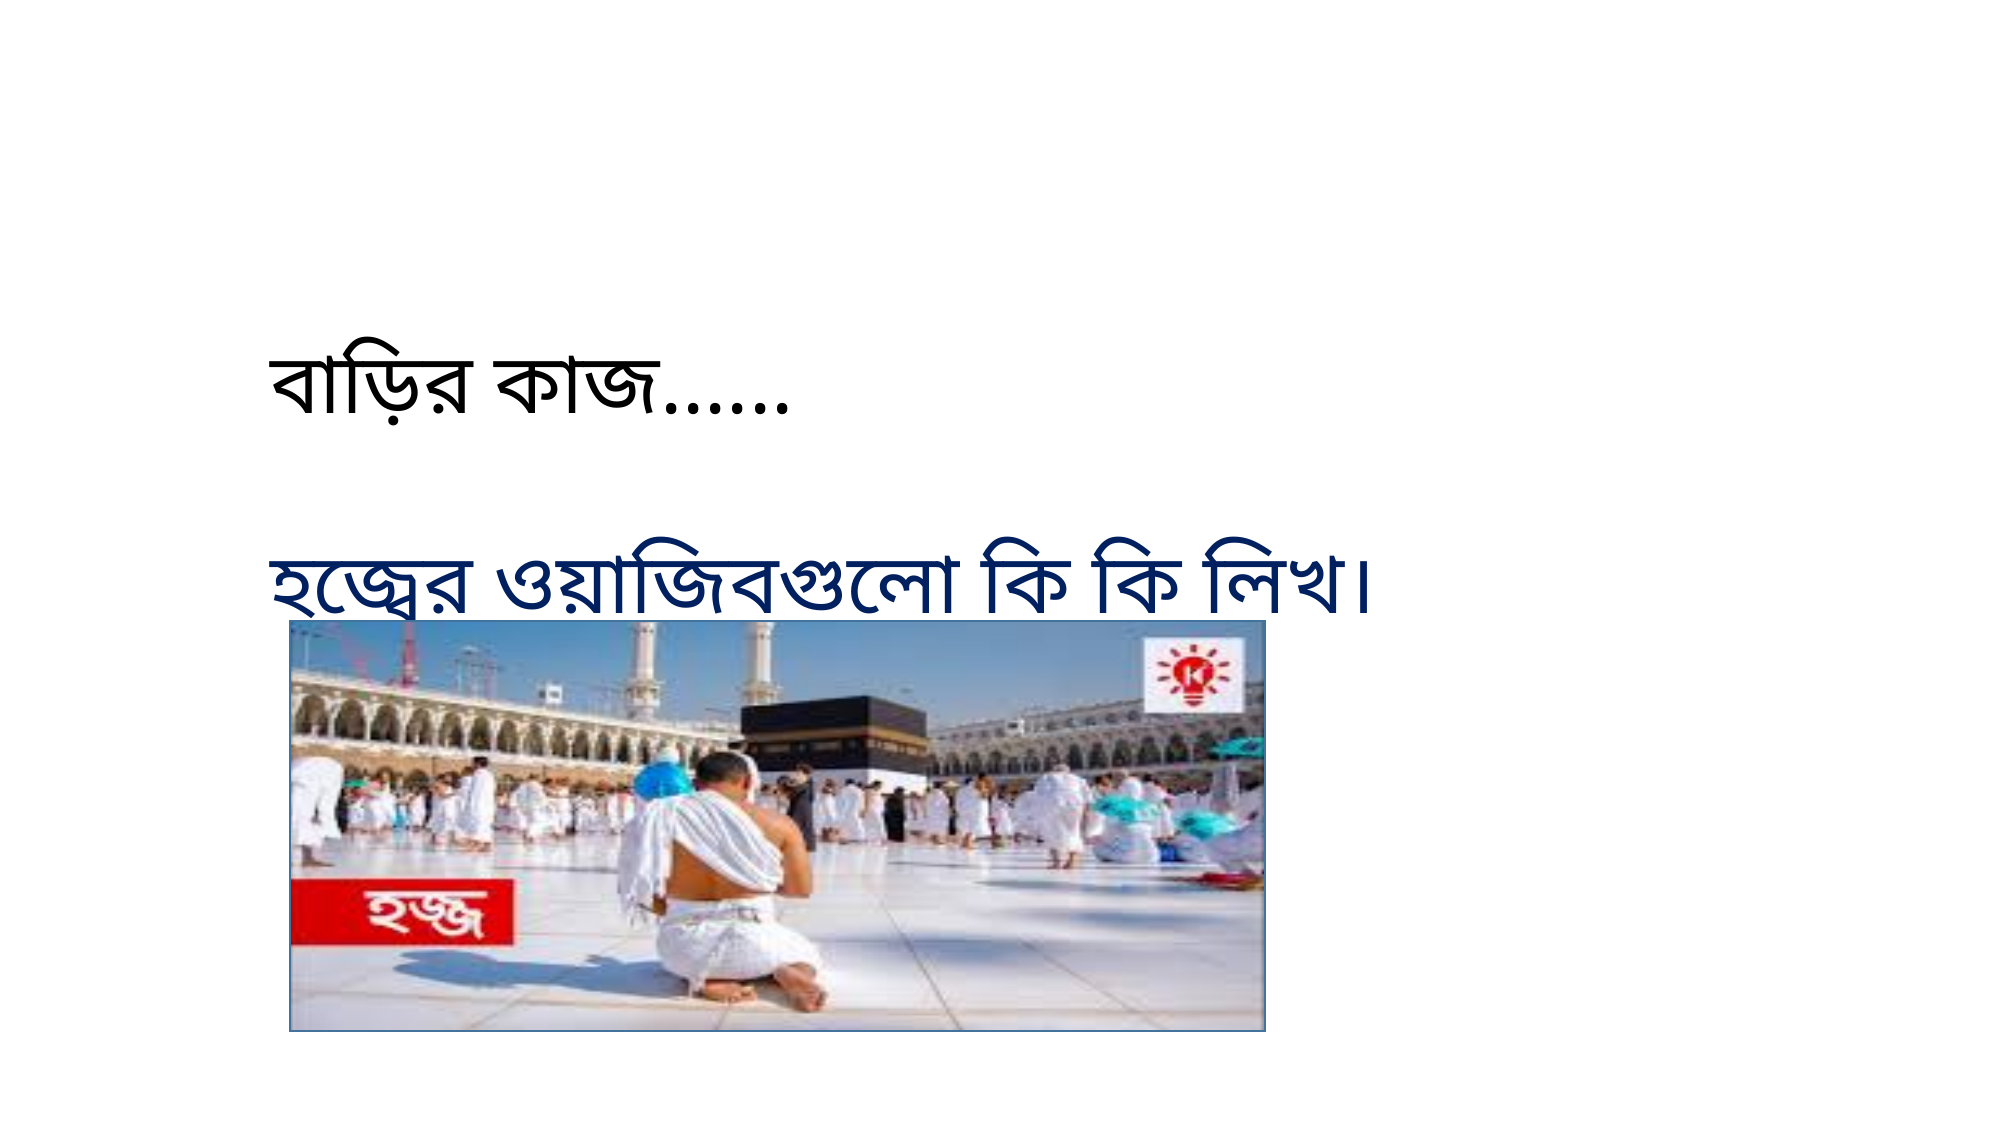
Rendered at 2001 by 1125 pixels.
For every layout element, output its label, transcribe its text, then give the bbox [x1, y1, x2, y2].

text_box [289, 620, 1266, 1032]
text_box বাড়ির কাজ...... হজ্বের ওয়াজিবগুলো কি কি লিখ। [255, 322, 1931, 638]
